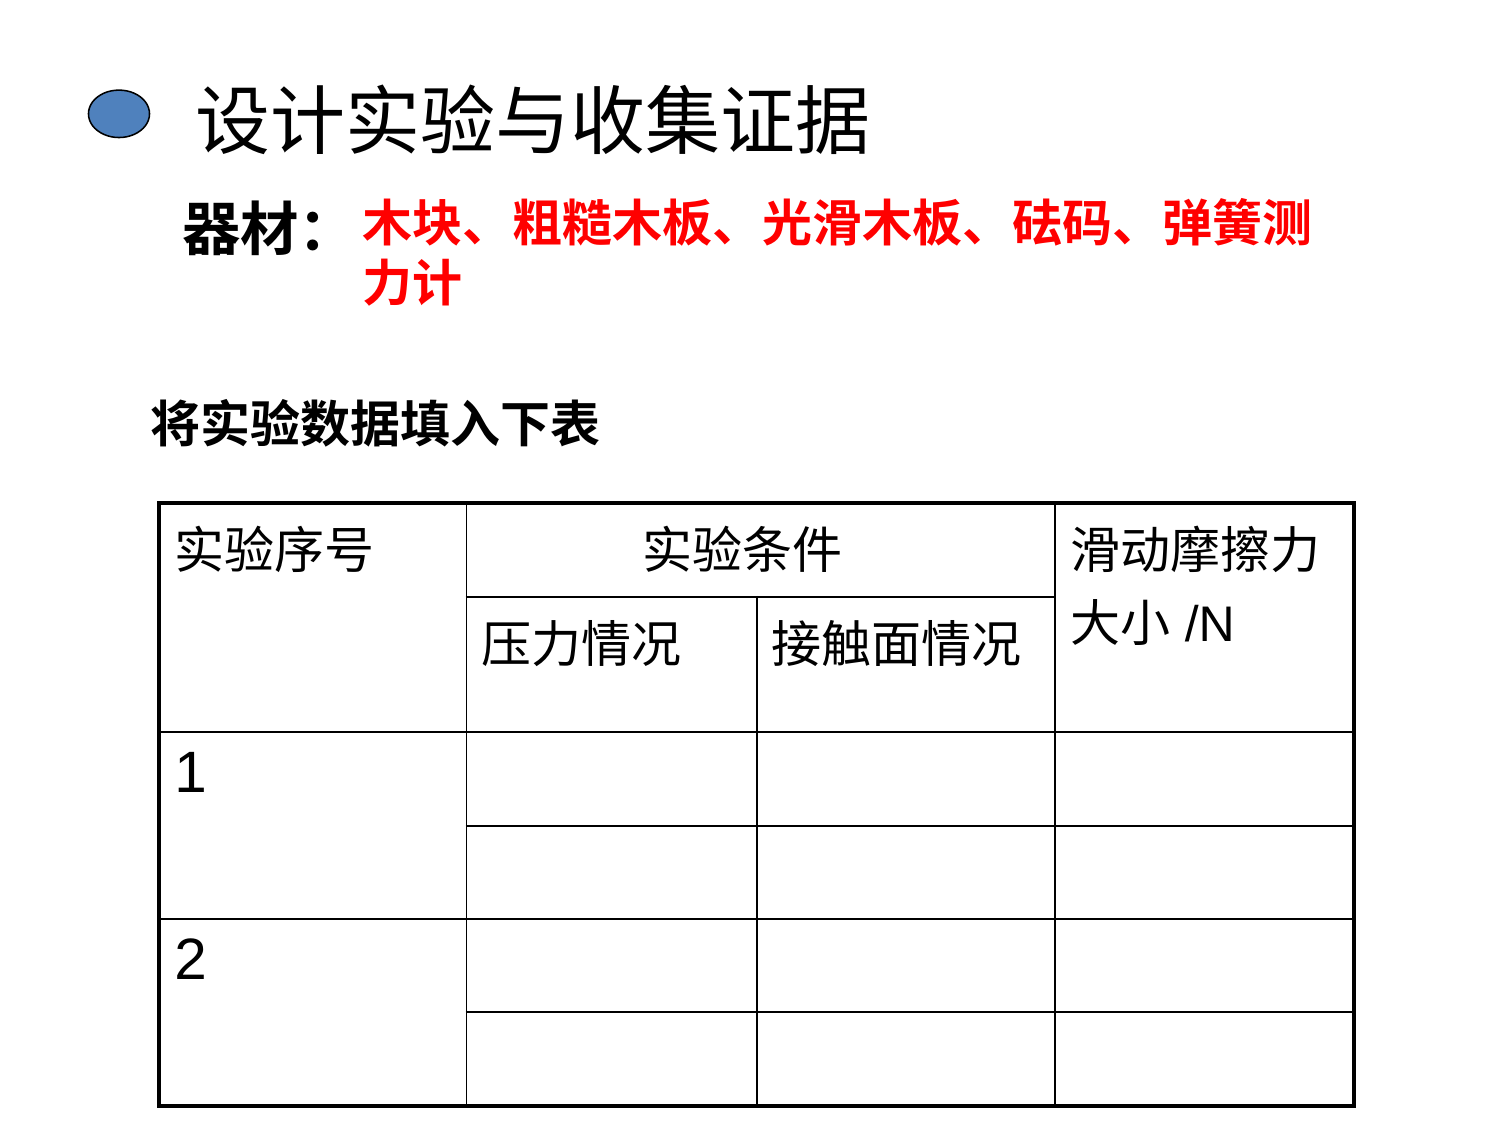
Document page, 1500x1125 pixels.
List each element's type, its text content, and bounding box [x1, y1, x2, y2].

table_header 实验序号 [161, 505, 466, 731]
table_cell [758, 733, 1054, 825]
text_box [167, 184, 1365, 321]
text_box 将实验数据填入下表 [135, 385, 680, 461]
table_cell [758, 1013, 1054, 1104]
table_cell [1056, 1013, 1352, 1104]
table_cell 2 [161, 920, 466, 1104]
table_cell 接触面情况 [758, 598, 1054, 731]
table_cell [758, 827, 1054, 918]
table_cell [758, 920, 1054, 1011]
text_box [88, 65, 1022, 263]
table_cell [467, 827, 756, 918]
table_cell 1 [161, 733, 466, 918]
table_cell [1056, 827, 1352, 918]
table_cell [467, 1013, 756, 1104]
table_cell 压力情况 [467, 598, 756, 731]
table_header 滑动摩擦力大小/N [1056, 505, 1352, 731]
table_cell [467, 920, 756, 1011]
table_cell [1056, 733, 1352, 825]
table_cell [1056, 920, 1352, 1011]
table_cell [467, 733, 756, 825]
table_header 实验条件 [467, 505, 1054, 596]
